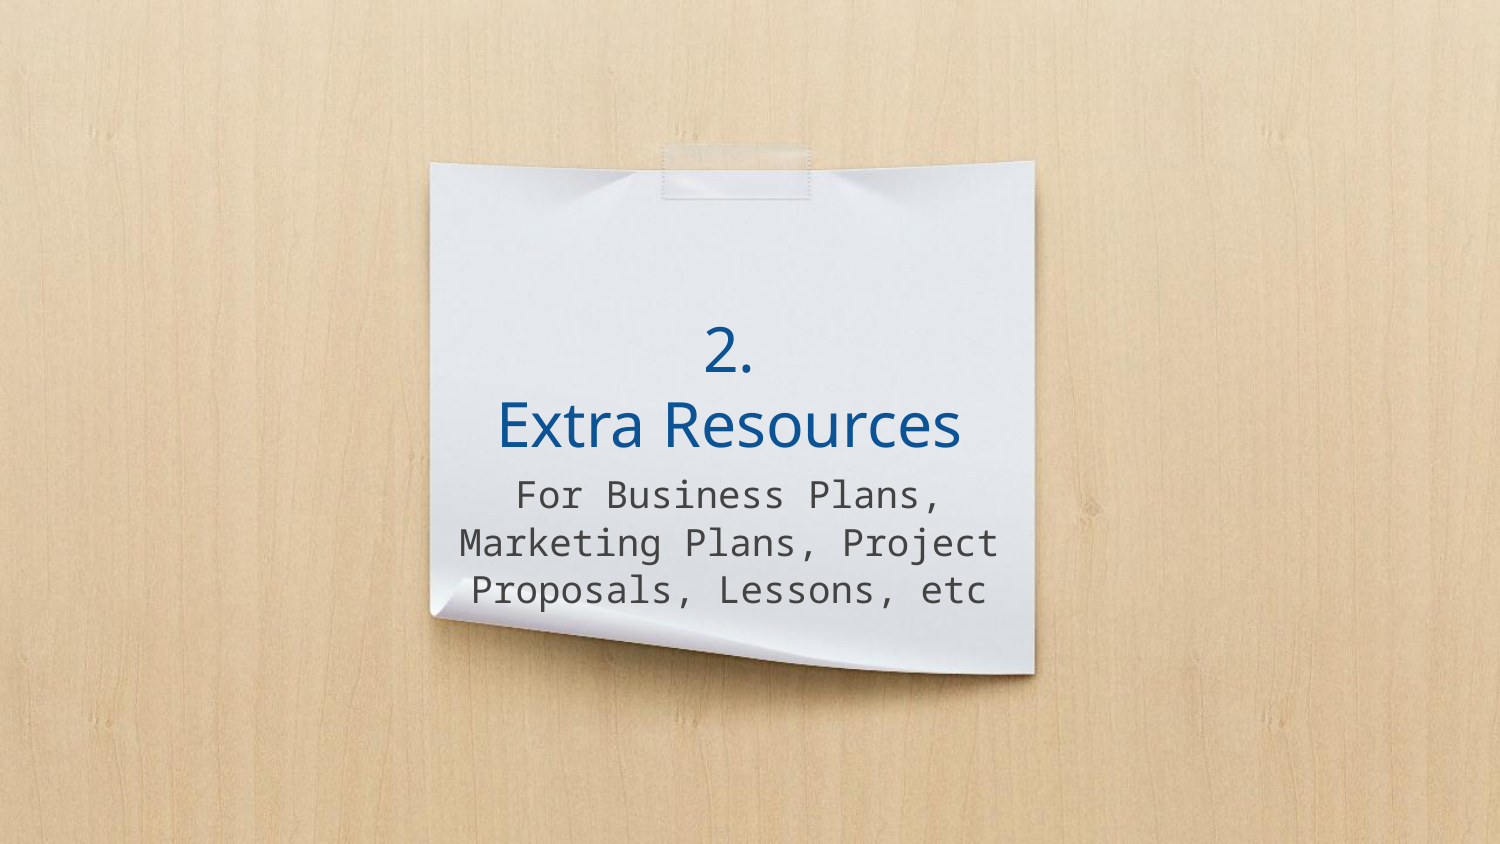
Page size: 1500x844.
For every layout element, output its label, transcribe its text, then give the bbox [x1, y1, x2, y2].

picture [0, 0, 1500, 844]
subtitle For Business Plans, Marketing Plans, Project Proposals, Lessons, etc [443, 453, 1016, 583]
title 2. Extra Resources [443, 284, 1016, 453]
